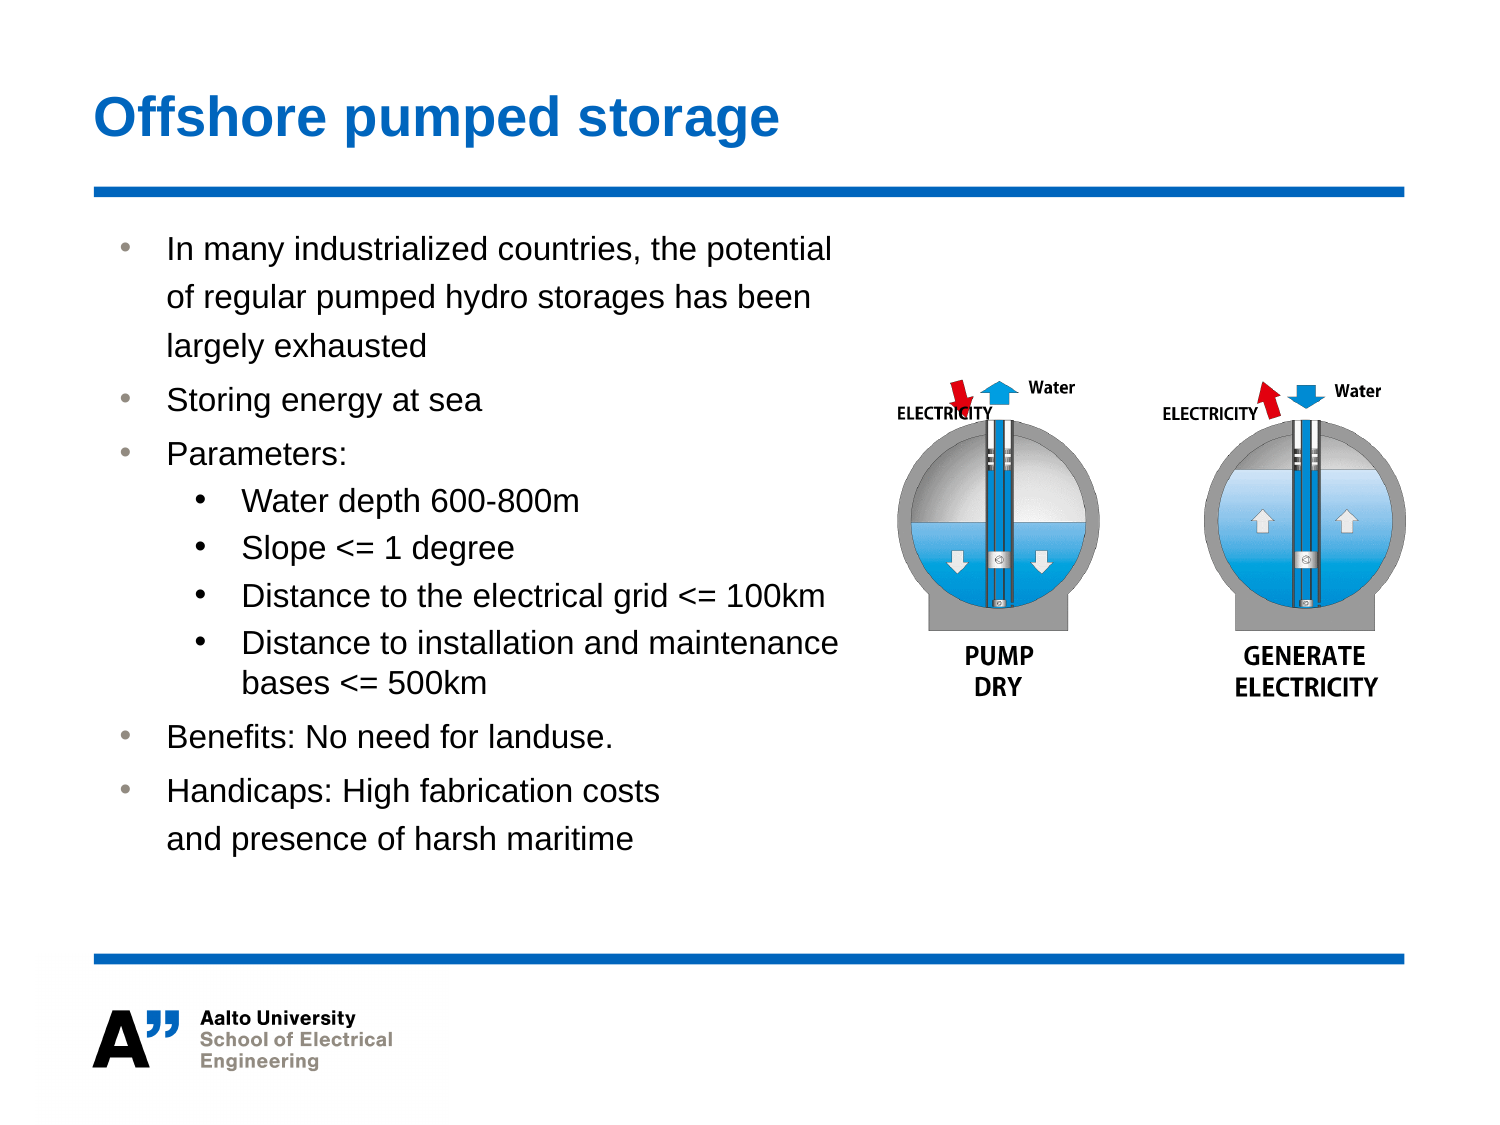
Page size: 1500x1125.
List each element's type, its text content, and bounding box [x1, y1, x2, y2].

title Offshore pumped storage [93, 80, 1369, 228]
list In many industrialized countries, the potential of regular pumped hydro storages has been largely exhausted Storing energy at sea Parameters: Water depth 600-800m Slope <= 1 degree Distance to the electrical grid <= 100km Distance to installation and maintenance bases <= 500km Benefits: No need for landuse. Handicaps: High fabrication costs and presence of harsh maritime [82, 219, 866, 930]
picture [35, 953, 449, 1125]
picture [895, 378, 1407, 700]
